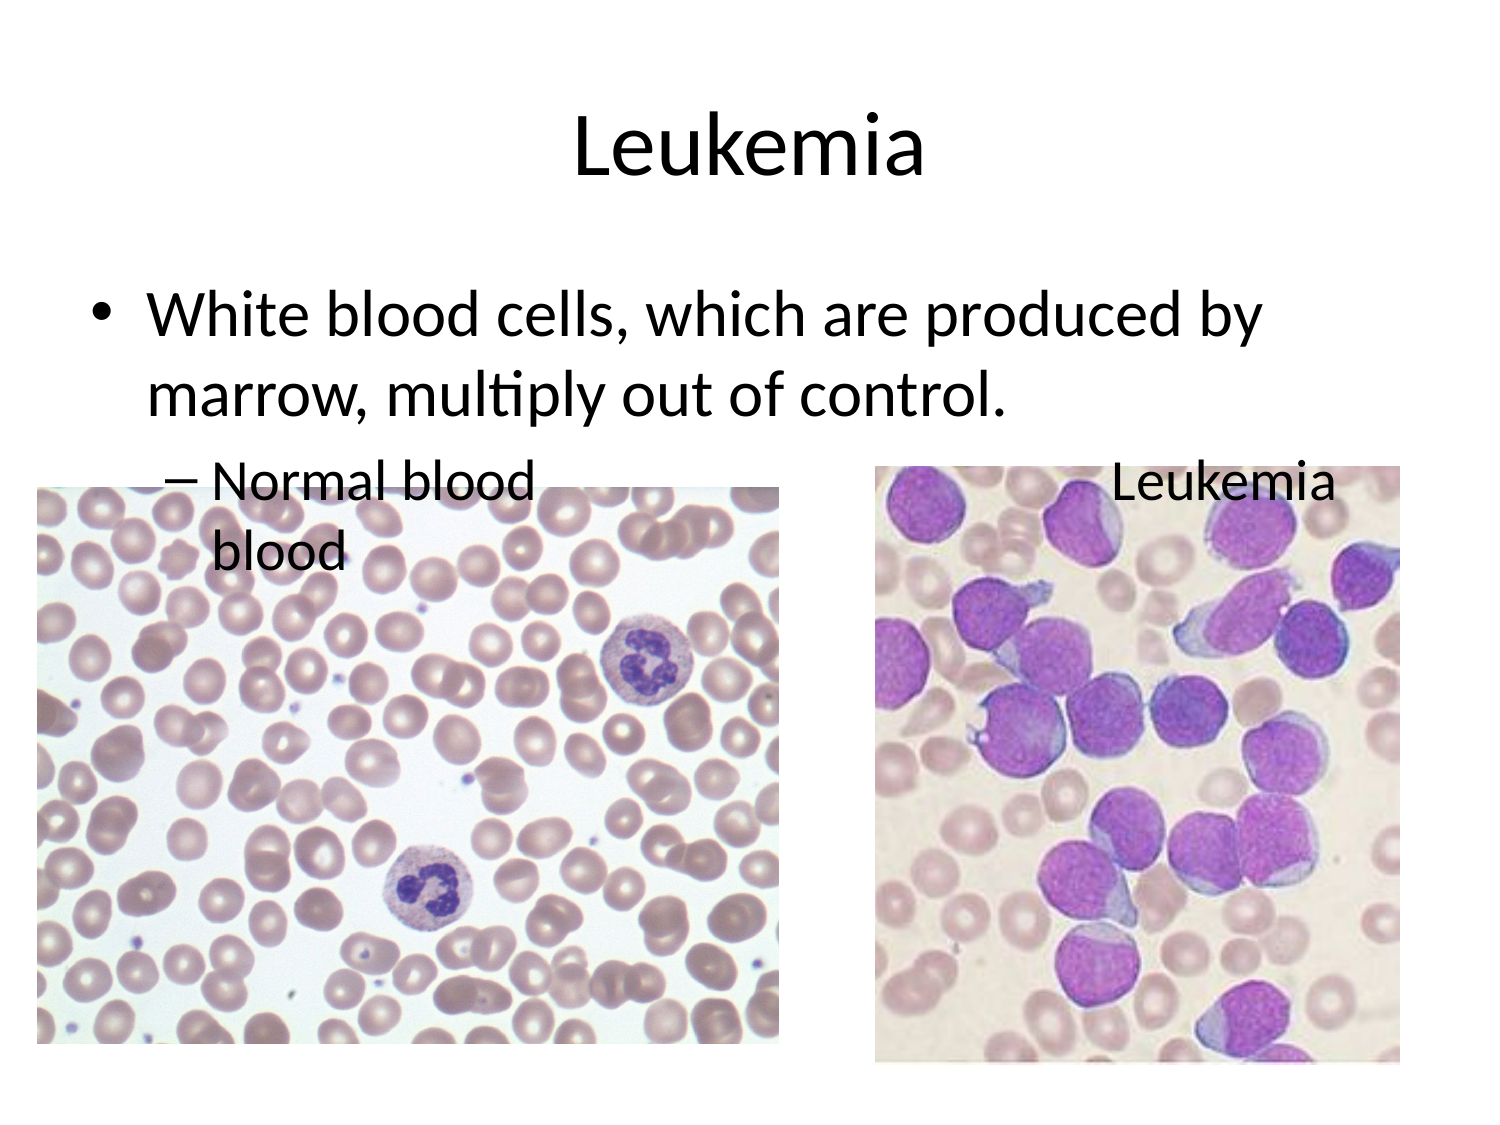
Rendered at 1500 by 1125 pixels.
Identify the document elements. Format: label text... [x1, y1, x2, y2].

title Leukemia [75, 45, 1425, 233]
picture [874, 466, 1401, 1065]
list White blood cells, which are produced by marrow, multiply out of control. Normal blood Leukemia blood [75, 262, 1425, 1005]
picture [37, 487, 779, 1044]
